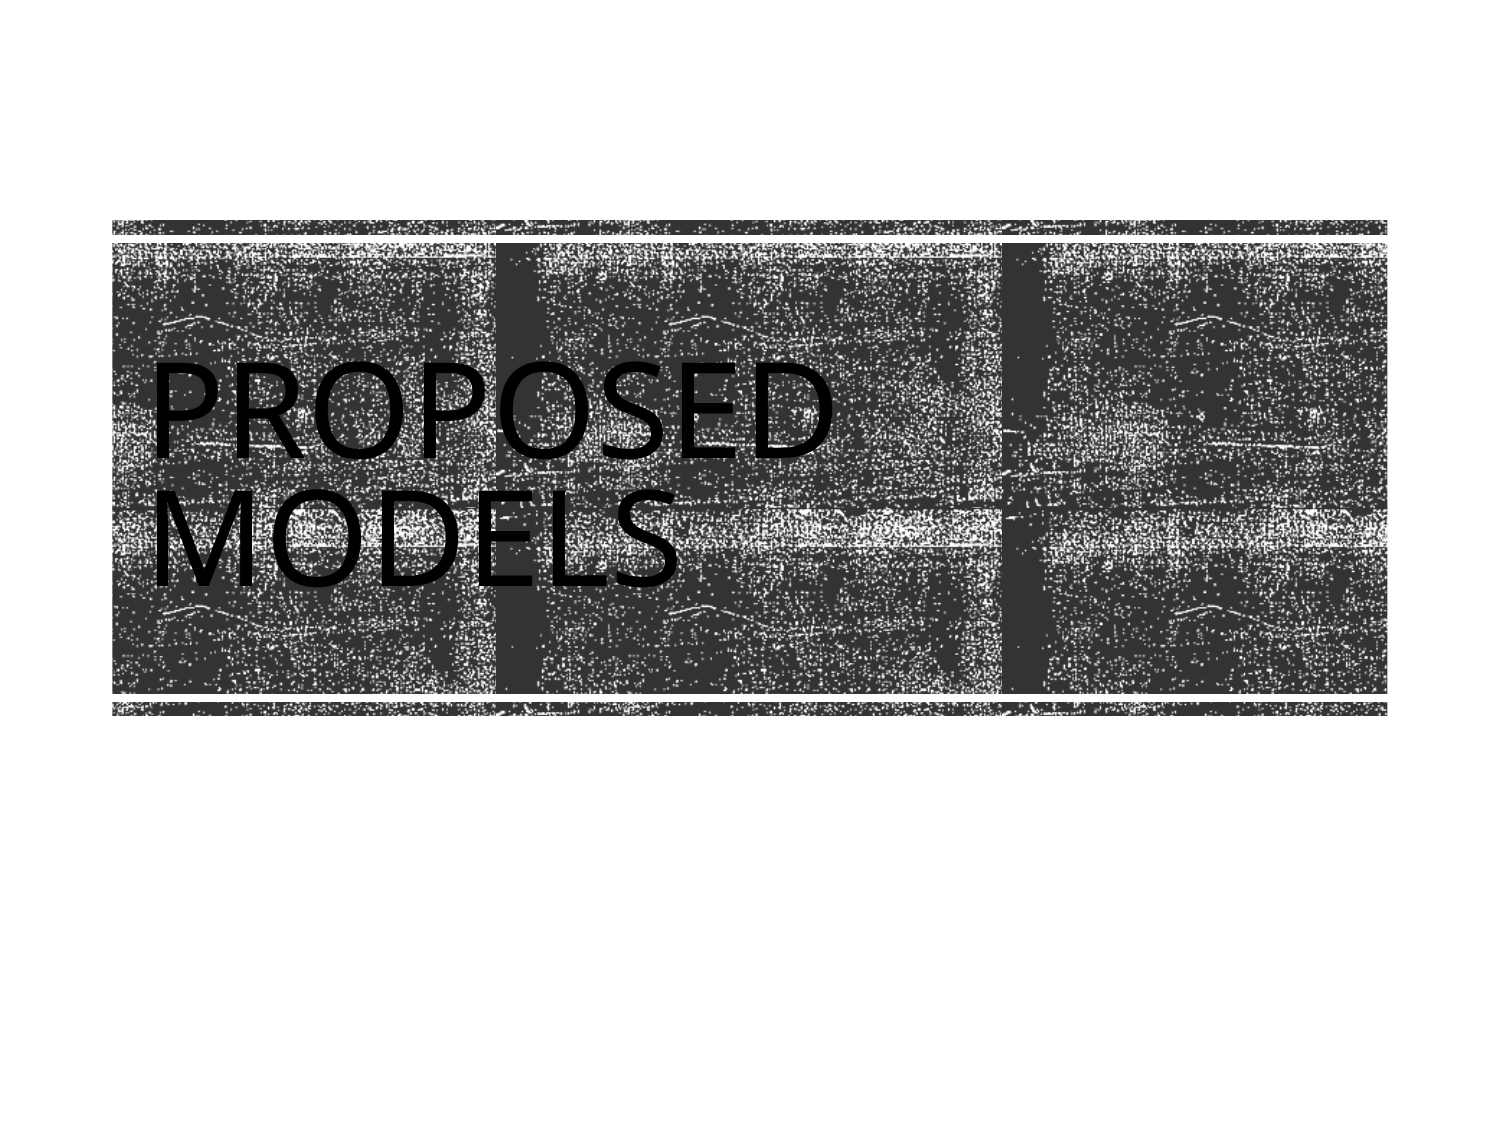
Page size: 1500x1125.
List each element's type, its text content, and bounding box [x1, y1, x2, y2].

title Proposed Models [129, 234, 1375, 733]
